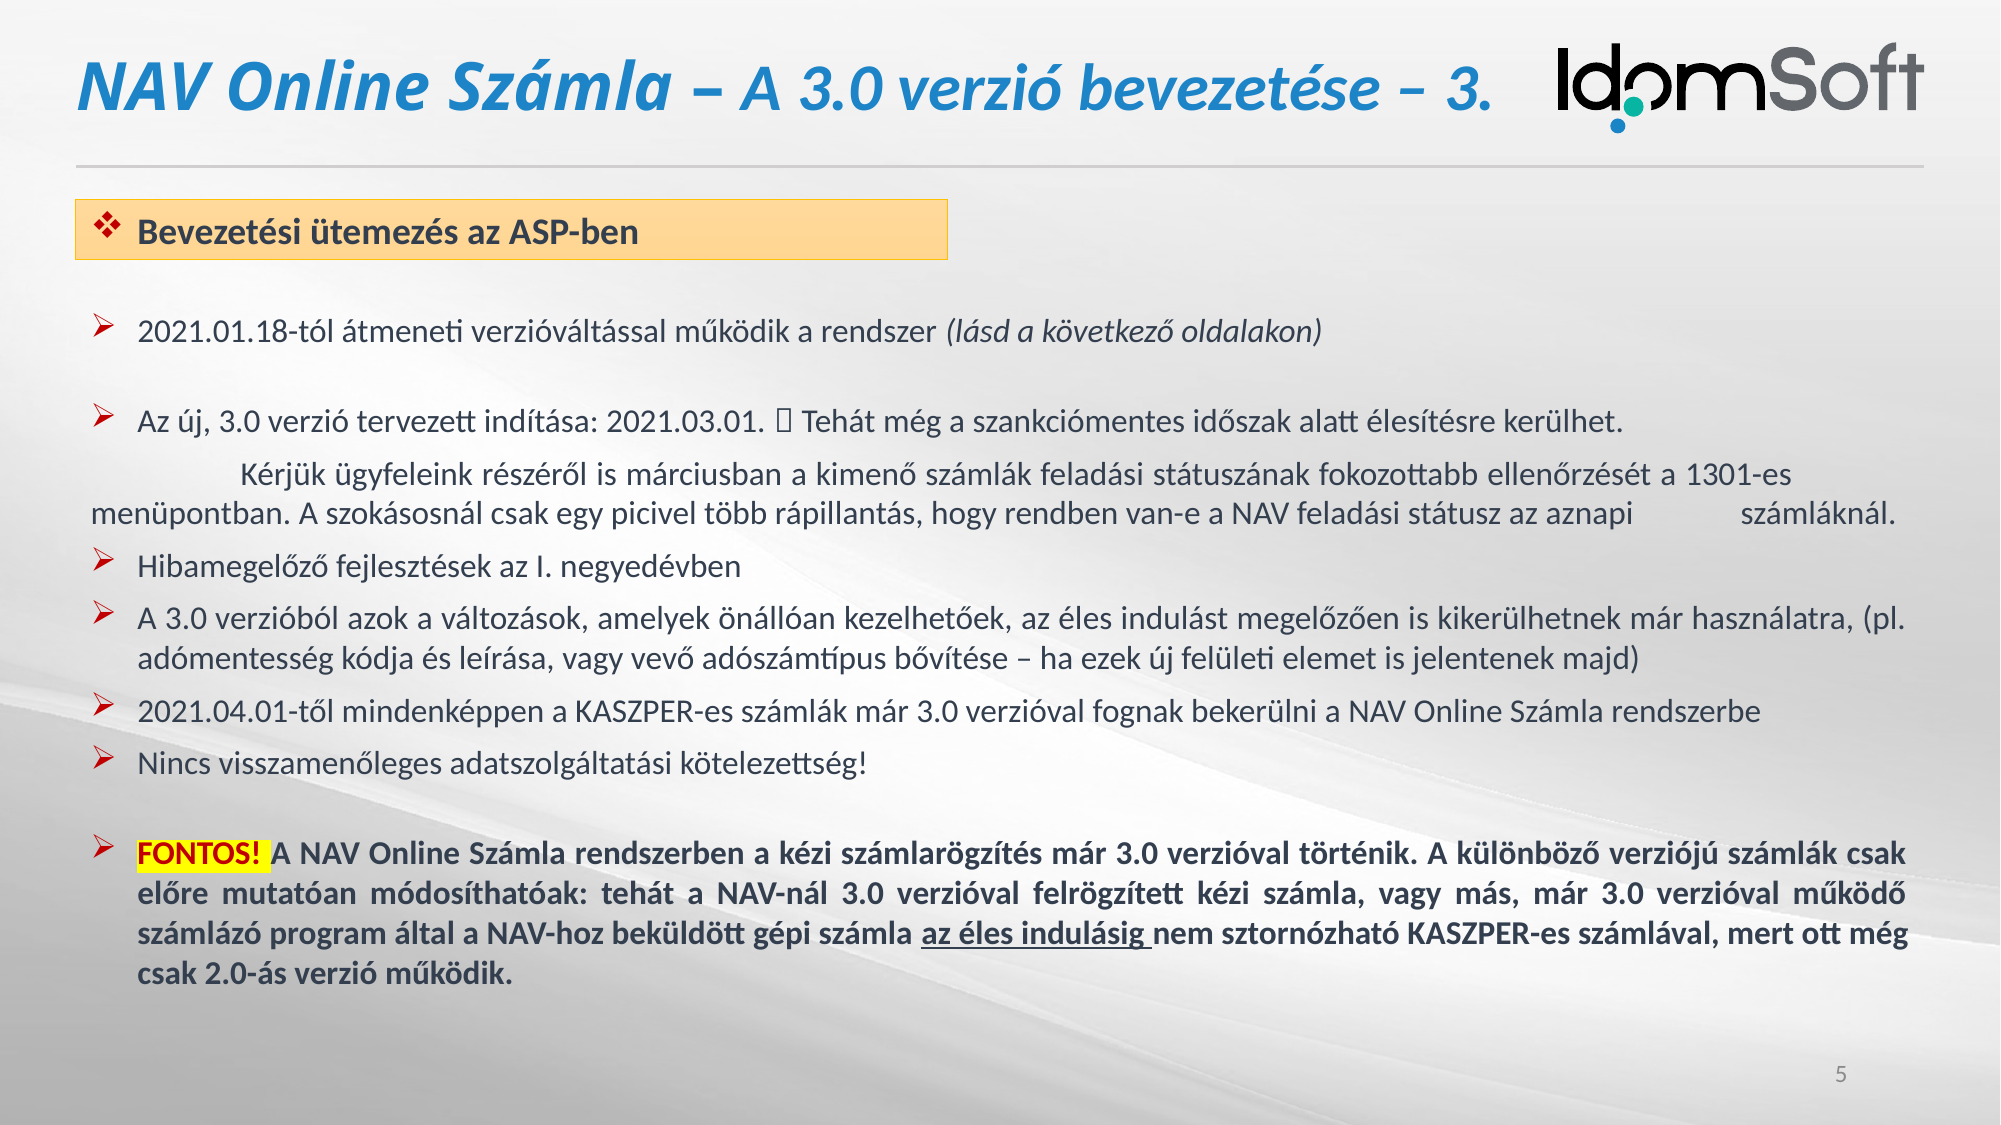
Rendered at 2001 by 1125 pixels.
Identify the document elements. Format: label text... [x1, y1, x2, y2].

title NAV Online Számla – A 3.0 verzió bevezetése – 3. [0, 0, 2000, 167]
picture [1557, 42, 1925, 134]
picture [0, 0, 2001, 1125]
text_box 2021.01.18-tól átmeneti verzióváltással működik a rendszer (lásd a következő oldalakon) Az új, 3.0 verzió tervezett indítása: 2021.03.01.  Tehát még a szankciómentes időszak alatt élesítésre kerülhet. Kérjük ügyfeleink részéről is márciusban a kimenő számlák feladási státuszának fokozottabb ellenőrzését a 1301-es menüpontban. A szokásosnál csak egy picivel több rápillantás, hogy rendben van-e a NAV feladási státusz az aznapi számláknál. Hibamegelőző fejlesztések az I. negyedévben A 3.0 verzióból azok a változások, amelyek önállóan kezelhetőek, az éles indulást megelőzően is kikerülhetnek már használatra, (pl. adómentesség kódja és leírása, vagy vevő adószámtípus bővítése – ha ezek új felületi elemet is jelentenek majd) 2021.04.01-től mindenképpen a KASZPER-es számlák már 3.0 verzióval fognak bekerülni a NAV Online Számla rendszerbe Nincs visszamenőleges adatszolgáltatási kötelezettség! FONTOS! A NAV Online Számla rendszerben a kézi számlarögzítés már 3.0 verzióval történik. A különböző verziójú számlák csak előre mutatóan módosíthatóak: tehát a NAV-nál 3.0 verzióval felrögzített kézi számla, vagy más, már 3.0 verzióval működő számlázó program által a NAV-hoz beküldött gépi számla az éles indulásig nem sztornózható KASZPER-es számlával, mert ott még csak 2.0-ás verzió működik. [75, 301, 1925, 999]
text_box Bevezetési ütemezés az ASP-ben [75, 199, 948, 260]
slide_number 5 [1412, 1042, 1863, 1103]
